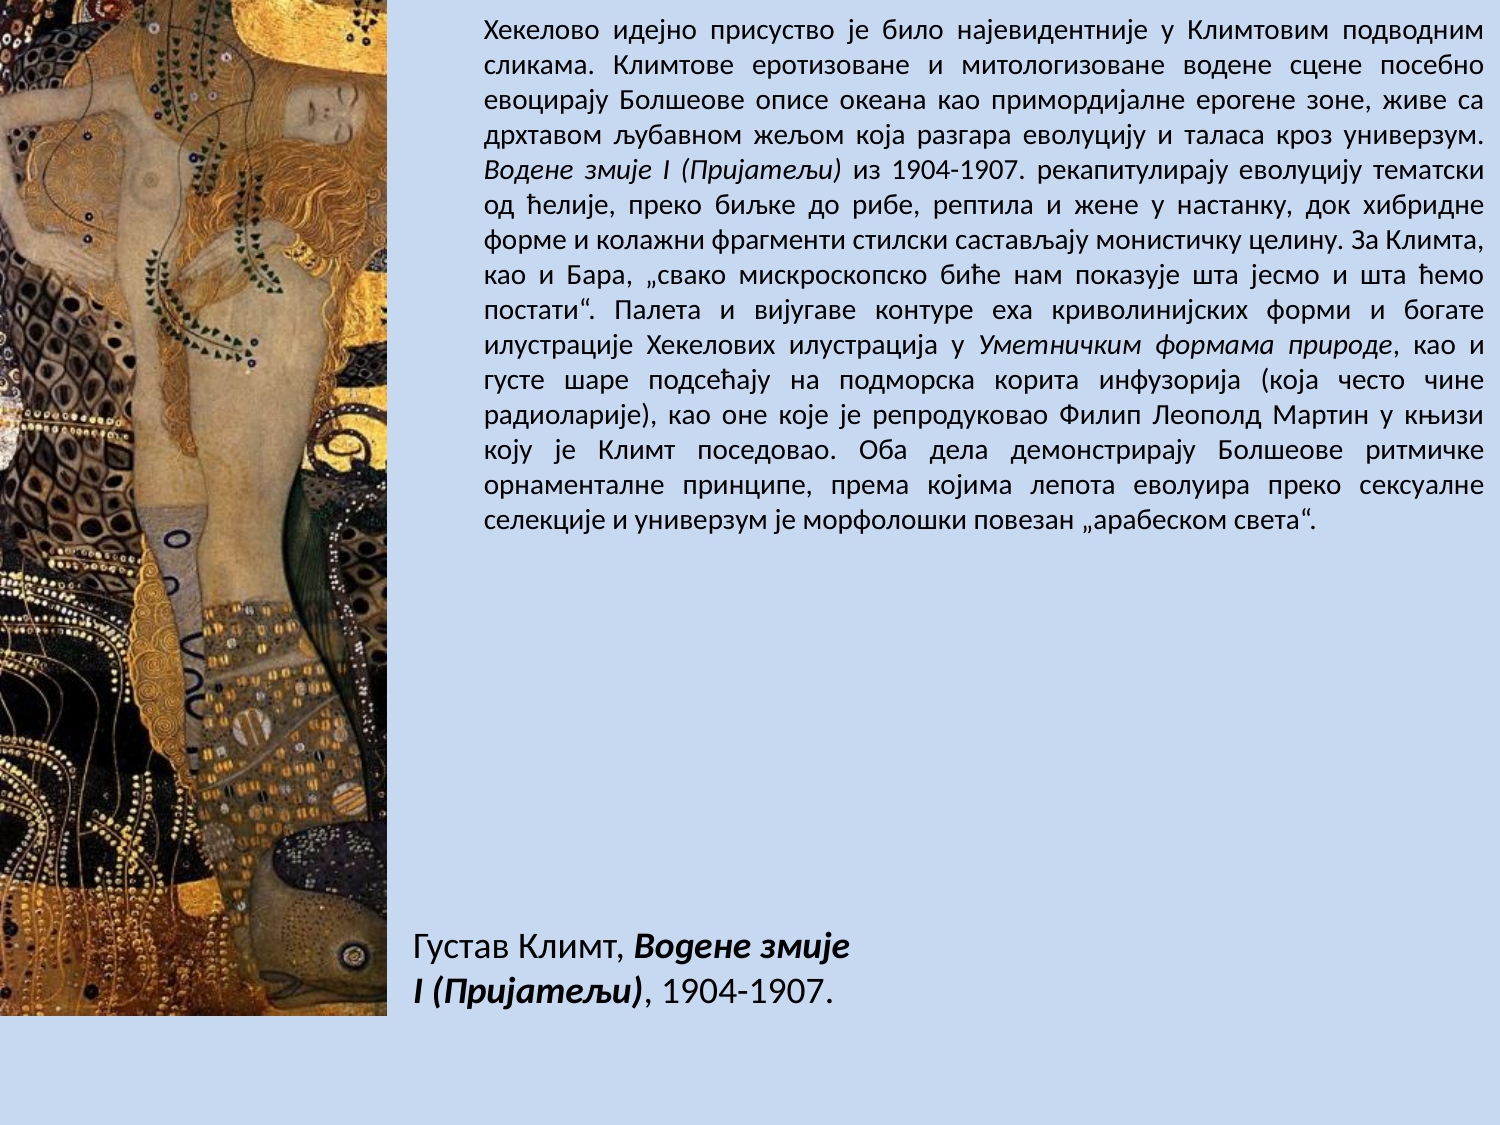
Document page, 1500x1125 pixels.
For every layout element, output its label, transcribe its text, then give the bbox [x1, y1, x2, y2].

picture [0, 0, 387, 1016]
text_box Густав Климт, Водене змије I (Пријатељи), 1904-1907. [398, 913, 879, 1019]
text_box Хекелово идејно присуство је било најевидентније у Климтовим подводним сликама. Климтове еротизоване и митологизоване водене сцене посебно евоцирају Болшеове описе океана као примордијалне ерогене зоне, живе са дрхтавом љубавном жељом која разгара еволуцију и таласа кроз универзум. Водене змије I (Пријатељи) из 1904-1907. рекапитулирају еволуцију тематски од ћелије, преко биљке до рибе, рептила и жене у настанку, док хибридне форме и колажни фрагменти стилски састављају монистичку целину. За Климта, као и Бара, „свако мискроскопско биће нам показује шта јесмо и шта ћемо постати“. Палета и вијугаве контуре еха криволинијских форми и богате илустрације Хекелових илустрација у Уметничким формама природе, као и густе шаре подсећају на подморска корита инфузорија (која често чине радиоларије), као оне које је репродуковао Филип Леополд Мартин у књизи коју је Климт поседовао. Оба дела демонстрирају Болшеове ритмичке орнаменталне принципе, према којима лепота еволуира преко сексуалне селекције и универзум је морфолошки повезан „арабеском света“. [468, 2, 1500, 543]
